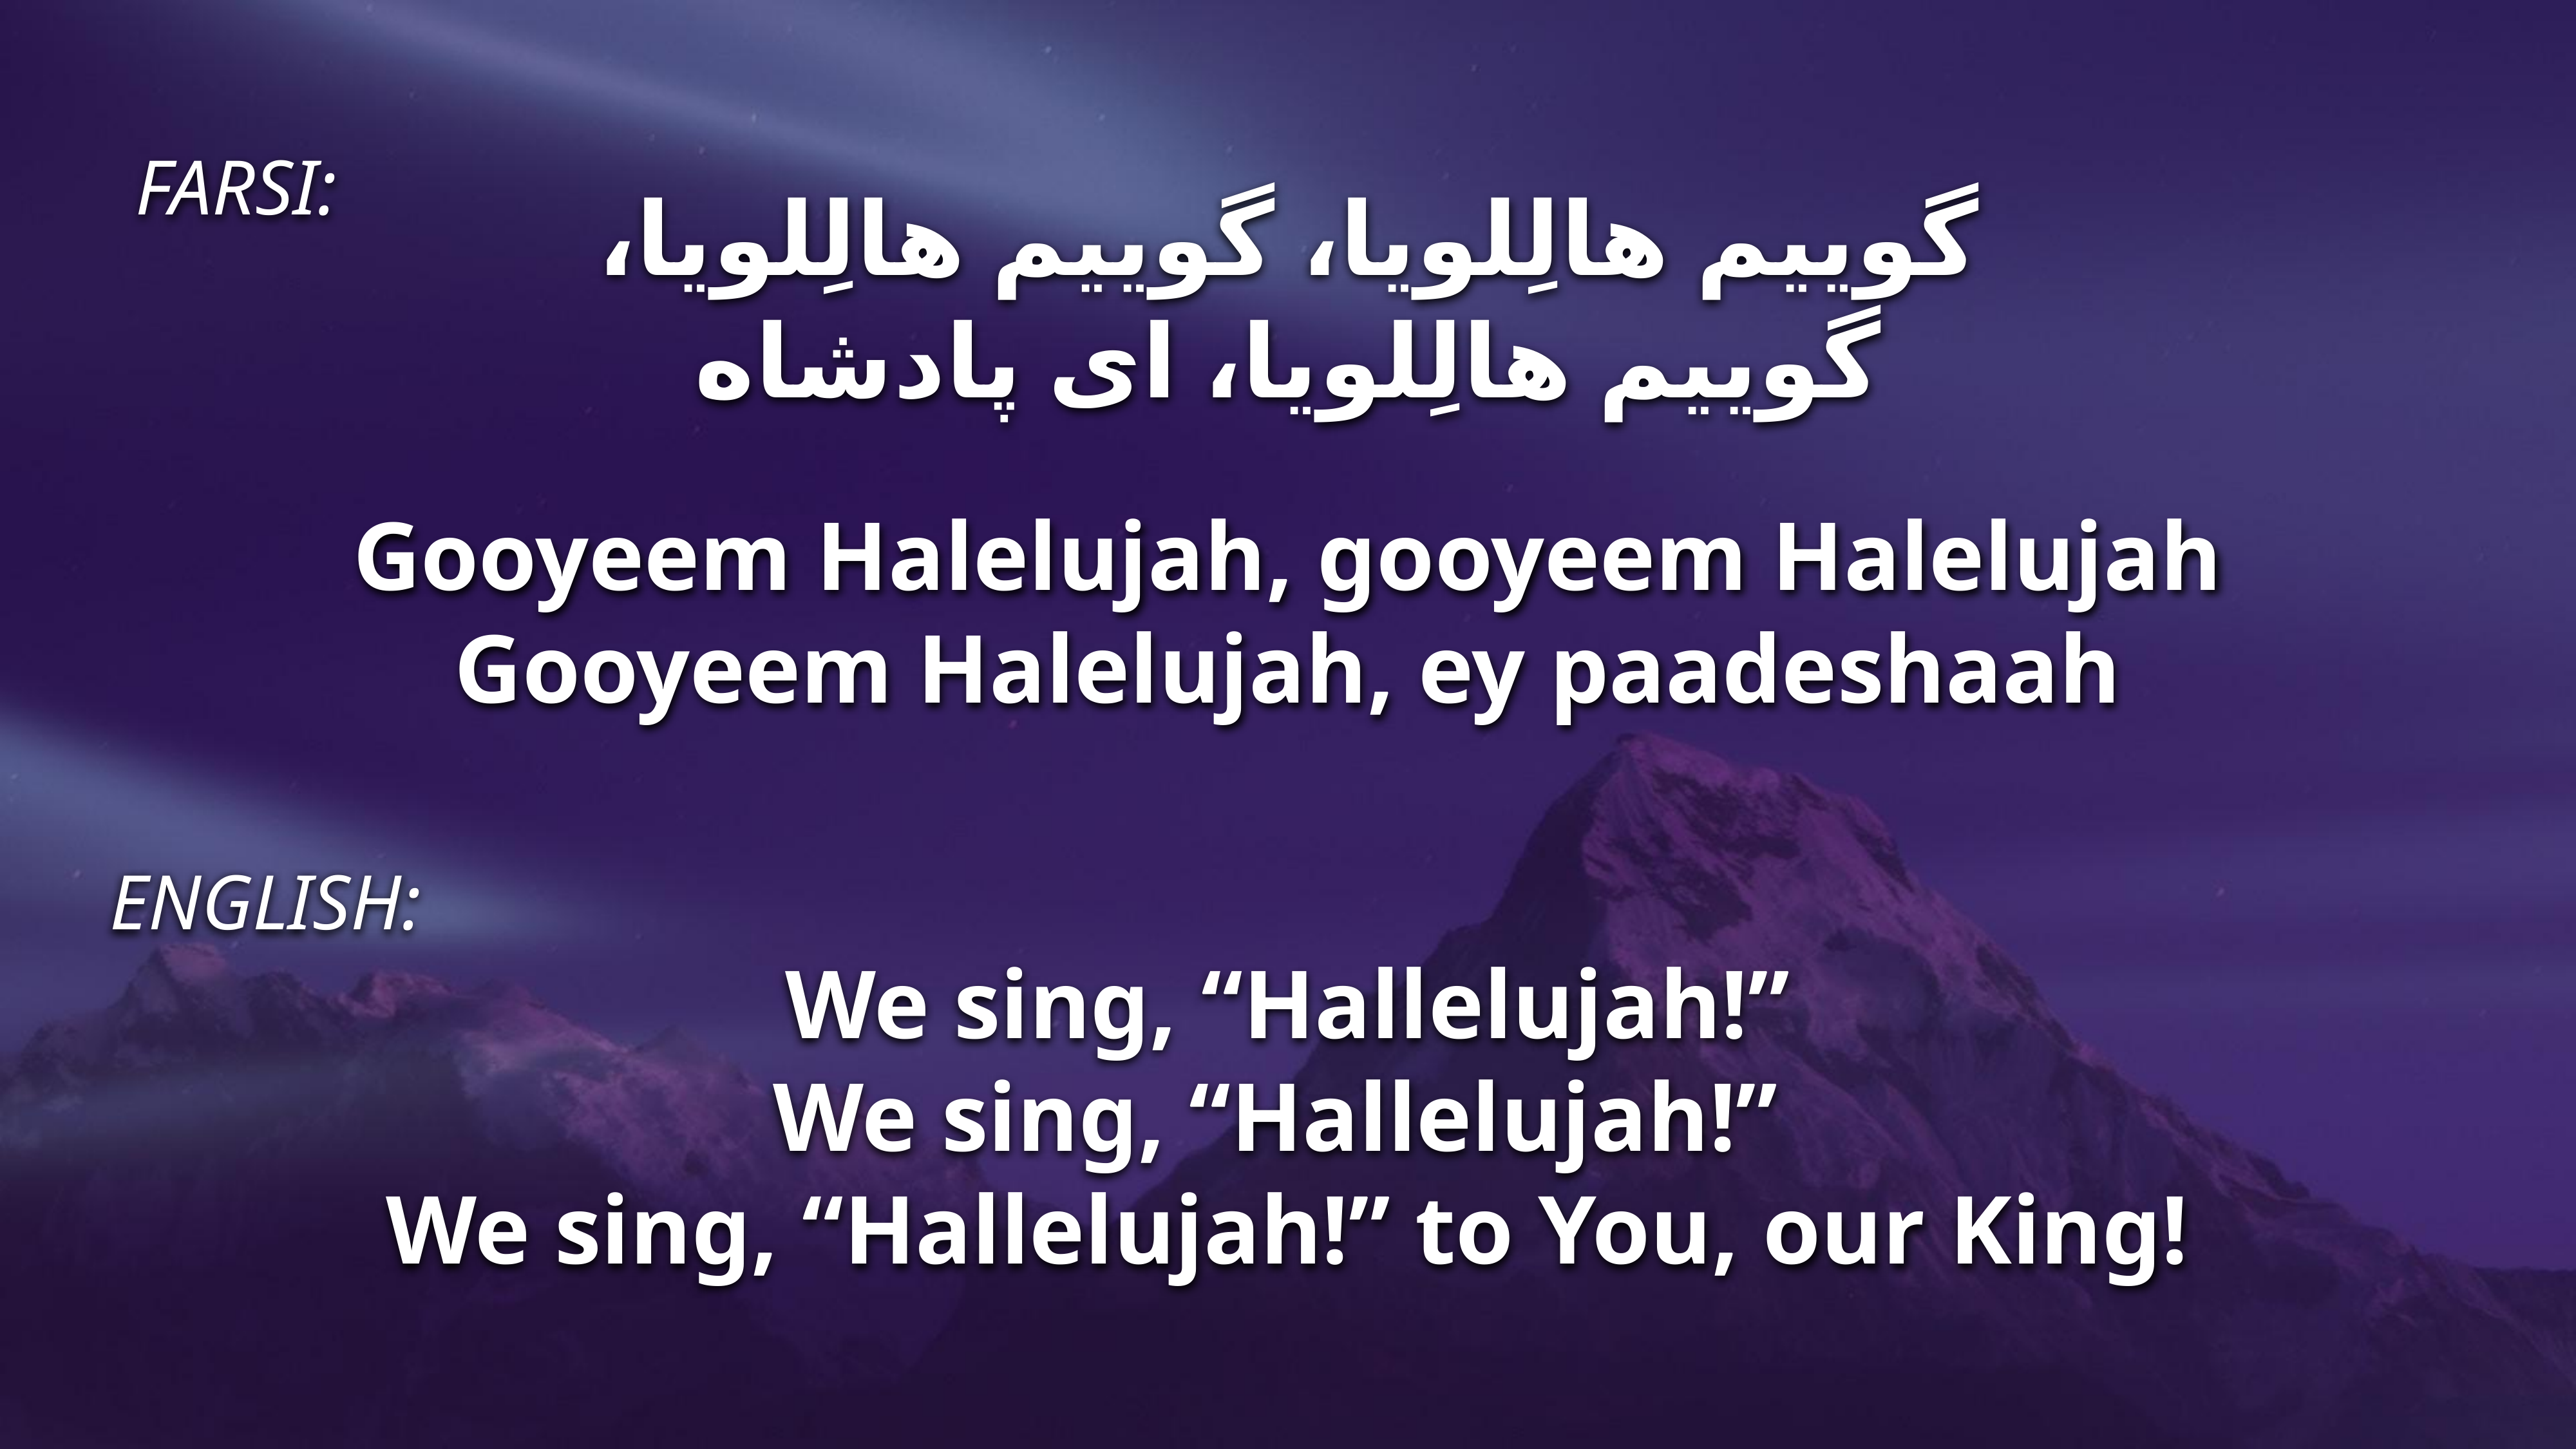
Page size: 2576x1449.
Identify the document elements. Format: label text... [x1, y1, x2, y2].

text_box Gooyeem Halelujah, gooyeem Halelujah Gooyeem Halelujah, ey paadeshaah [24, 375, 2552, 844]
text_box گوييم هالِلويا، گوييم هالِلويا، گوييم هالِلويا، اى پادشاه [358, 357, 2218, 459]
text_box ENGLISH: We sing, “Hallelujah!” We sing, “Hallelujah!” We sing, “Hallelujah!” to You, our King! [24, 947, 2552, 1416]
text_box FARSI: [128, 24, 2576, 345]
picture [0, 0, 2576, 1449]
